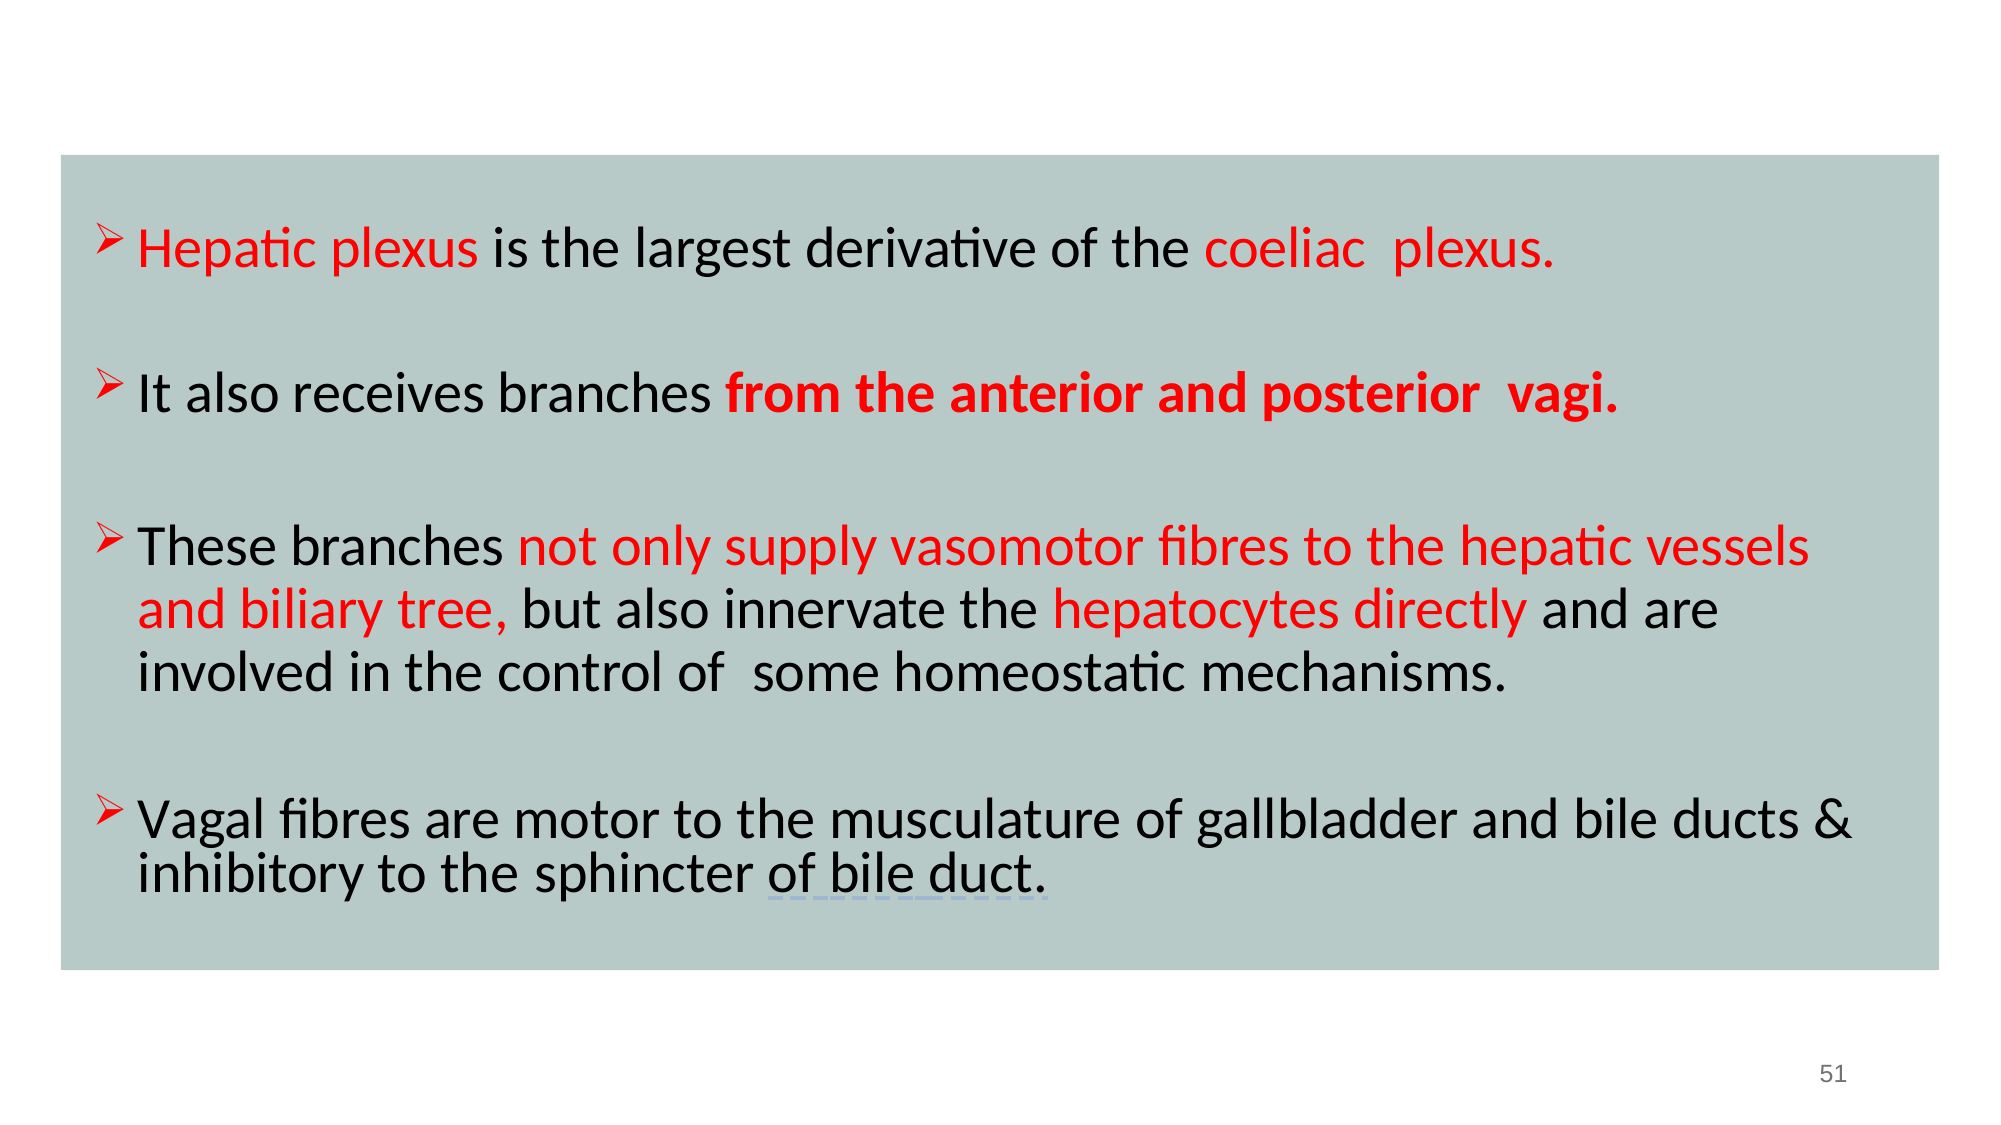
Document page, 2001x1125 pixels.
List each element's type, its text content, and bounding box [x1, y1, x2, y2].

slide_number 51 [1412, 1042, 1863, 1103]
list Hepatic plexus is the largest derivative of the coeliac plexus. It also receives branches from the anterior and posterior vagi. These branches not only supply vasomotor fibres to the hepatic vessels and biliary tree, but also innervate the hepatocytes directly and are involved in the control of some homeostatic mechanisms. Vagal fibres are motor to the musculature of gallbladder and bile ducts & inhibitory to the sphincter of bile duct. [60, 154, 1940, 971]
